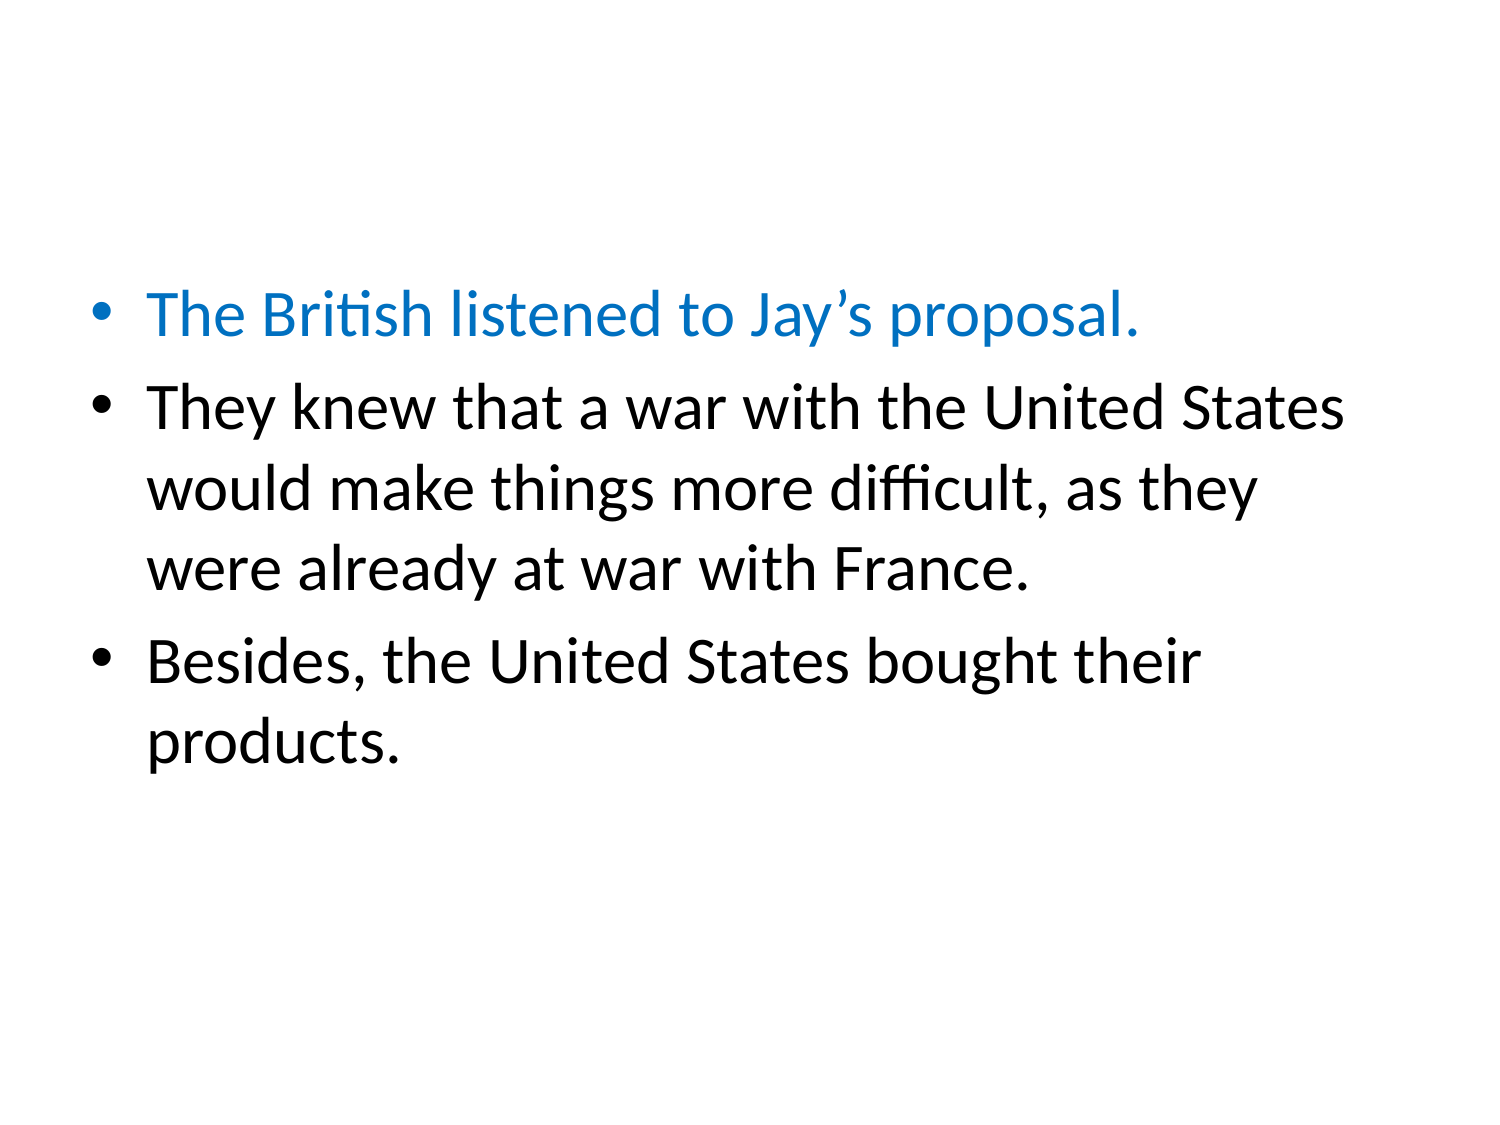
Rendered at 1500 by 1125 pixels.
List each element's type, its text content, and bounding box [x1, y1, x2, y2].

list The British listened to Jay’s proposal. They knew that a war with the United States would make things more difficult, as they were already at war with France. Besides, the United States bought their products. [75, 262, 1425, 1005]
